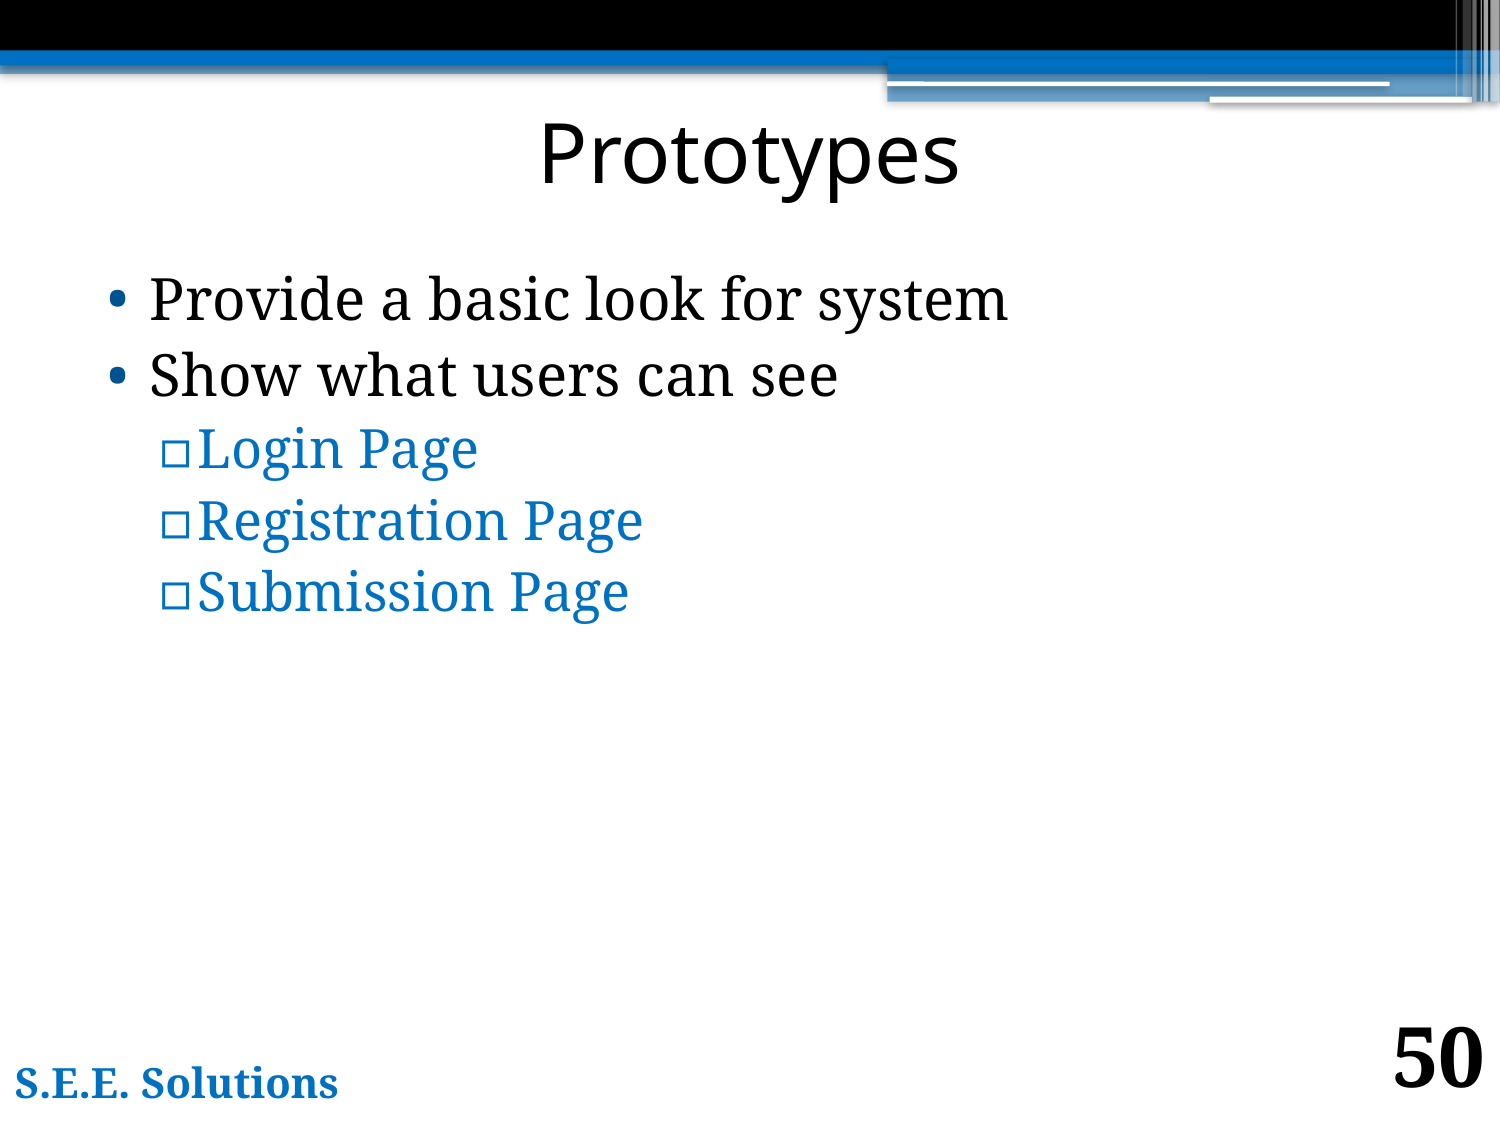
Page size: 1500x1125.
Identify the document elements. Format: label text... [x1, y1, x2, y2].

title Prototypes [75, 75, 1425, 225]
text_box 50 [1349, 1034, 1500, 1125]
list Provide a basic look for system Show what users can see Login Page Registration Page Submission Page [75, 254, 1425, 965]
text_box S.E.E. Solutions [0, 1049, 375, 1125]
